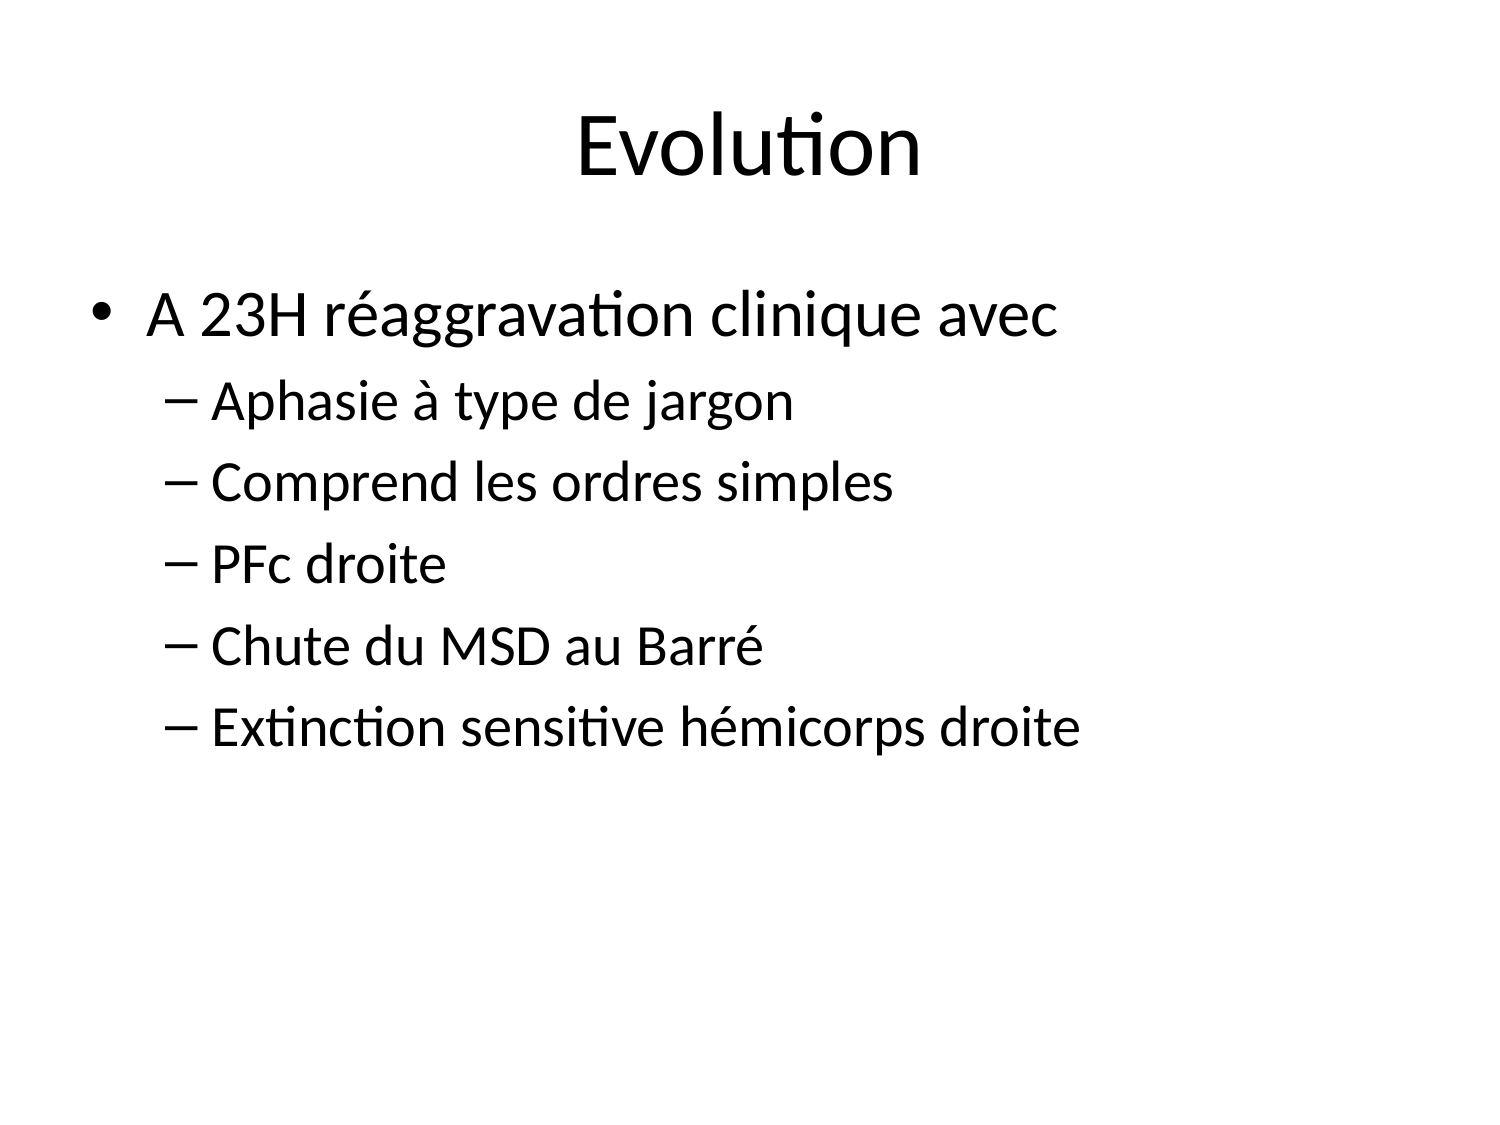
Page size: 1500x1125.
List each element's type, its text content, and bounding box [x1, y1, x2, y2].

title Evolution [75, 45, 1425, 233]
list A 23H réaggravation clinique avec Aphasie à type de jargon Comprend les ordres simples PFc droite Chute du MSD au Barré Extinction sensitive hémicorps droite [75, 262, 1425, 1005]
